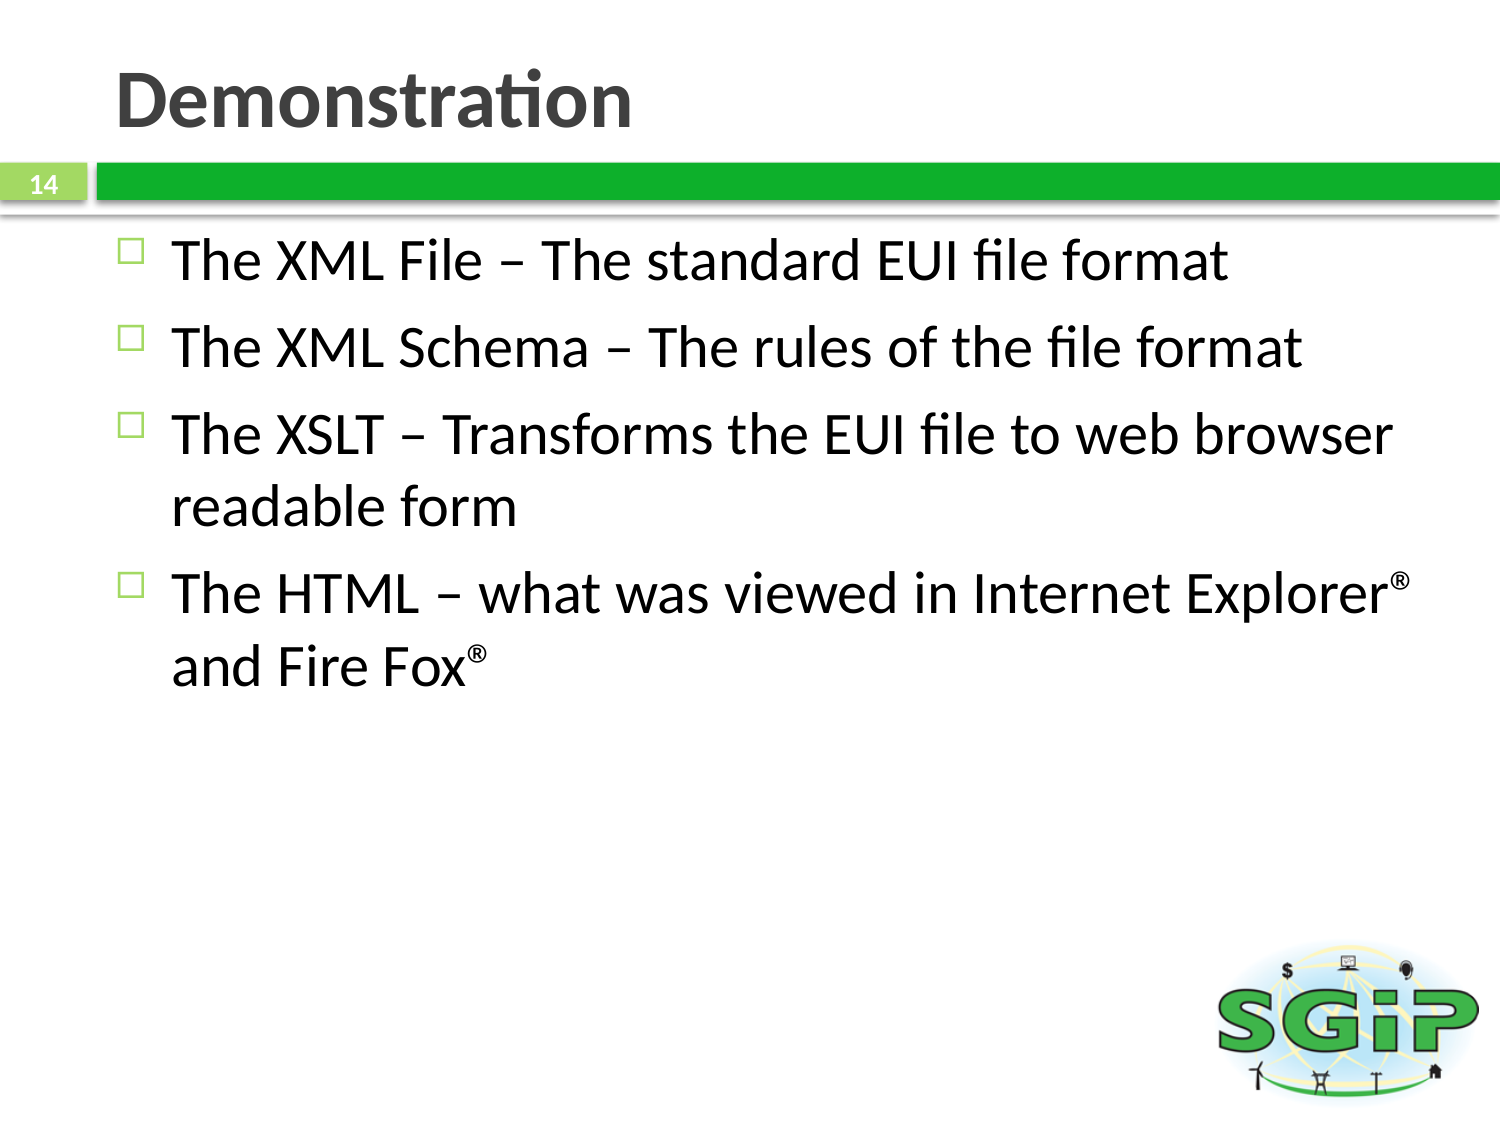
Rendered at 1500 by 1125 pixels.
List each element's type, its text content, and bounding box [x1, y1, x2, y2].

list The XML File – The standard EUI file format The XML Schema – The rules of the file format The XSLT – Transforms the EUI file to web browser readable form The HTML – what was viewed in Internet Explorer® and Fire Fox® [99, 212, 1475, 1025]
title Demonstration [100, 12, 1475, 175]
picture [1212, 937, 1479, 1110]
slide_number 14 [0, 162, 88, 203]
